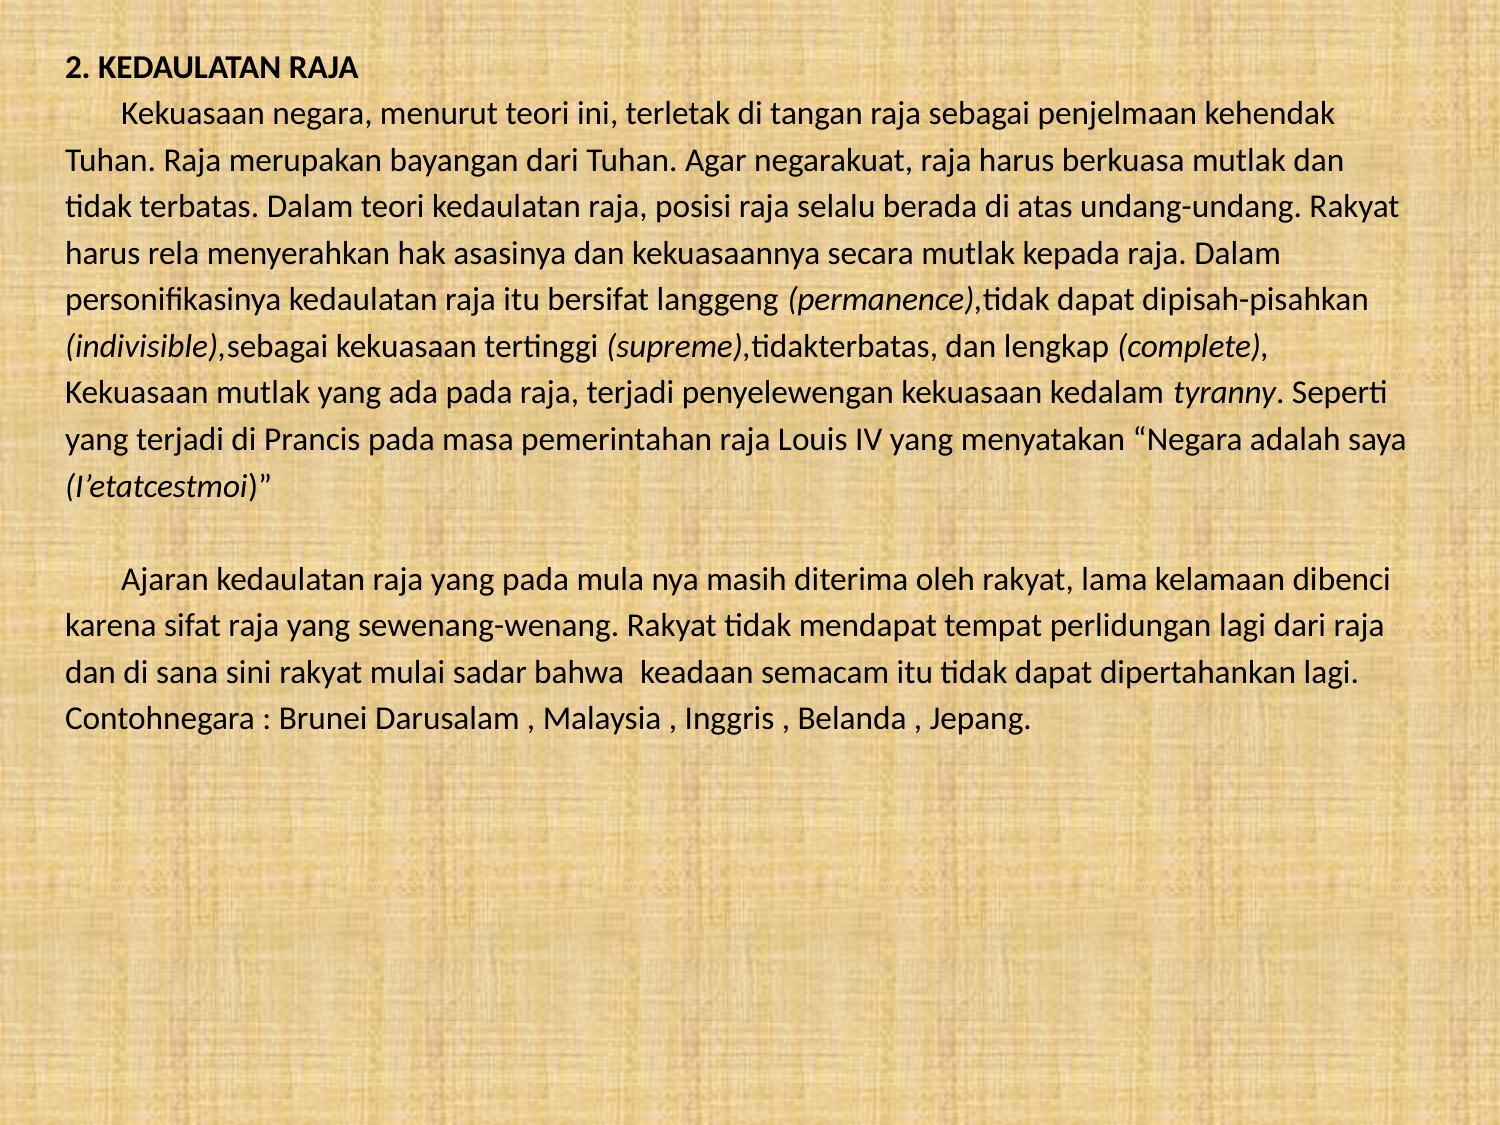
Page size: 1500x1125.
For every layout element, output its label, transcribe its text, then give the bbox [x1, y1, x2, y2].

list 2. KEDAULATAN RAJA Kekuasaan negara, menurut teori ini, terletak di tangan raja sebagai penjelmaan kehendak Tuhan. Raja merupakan bayangan dari Tuhan. Agar negarakuat, raja harus berkuasa mutlak dan tidak terbatas. Dalam teori kedaulatan raja, posisi raja selalu berada di atas undang-undang. Rakyat harus rela menyerahkan hak asasinya dan kekuasaannya secara mutlak kepada raja. Dalam personifikasinya kedaulatan raja itu bersifat langgeng (permanence),tidak dapat dipisah-pisahkan (indivisible),sebagai kekuasaan tertinggi (supreme),tidakterbatas, dan lengkap (complete), Kekuasaan mutlak yang ada pada raja, terjadi penyelewengan kekuasaan kedalam tyranny. Seperti yang terjadi di Prancis pada masa pemerintahan raja Louis IV yang menyatakan “Negara adalah saya (I’etatcestmoi)” Ajaran kedaulatan raja yang pada mula nya masih diterima oleh rakyat, lama kelamaan dibenci karena sifat raja yang sewenang-wenang. Rakyat tidak mendapat tempat perlidungan lagi dari raja dan di sana sini rakyat mulai sadar bahwa keadaan semacam itu tidak dapat dipertahankan lagi. Contohnegara : Brunei Darusalam , Malaysia , Inggris , Belanda , Jepang. [50, 37, 1425, 1100]
picture [0, 0, 1500, 1125]
